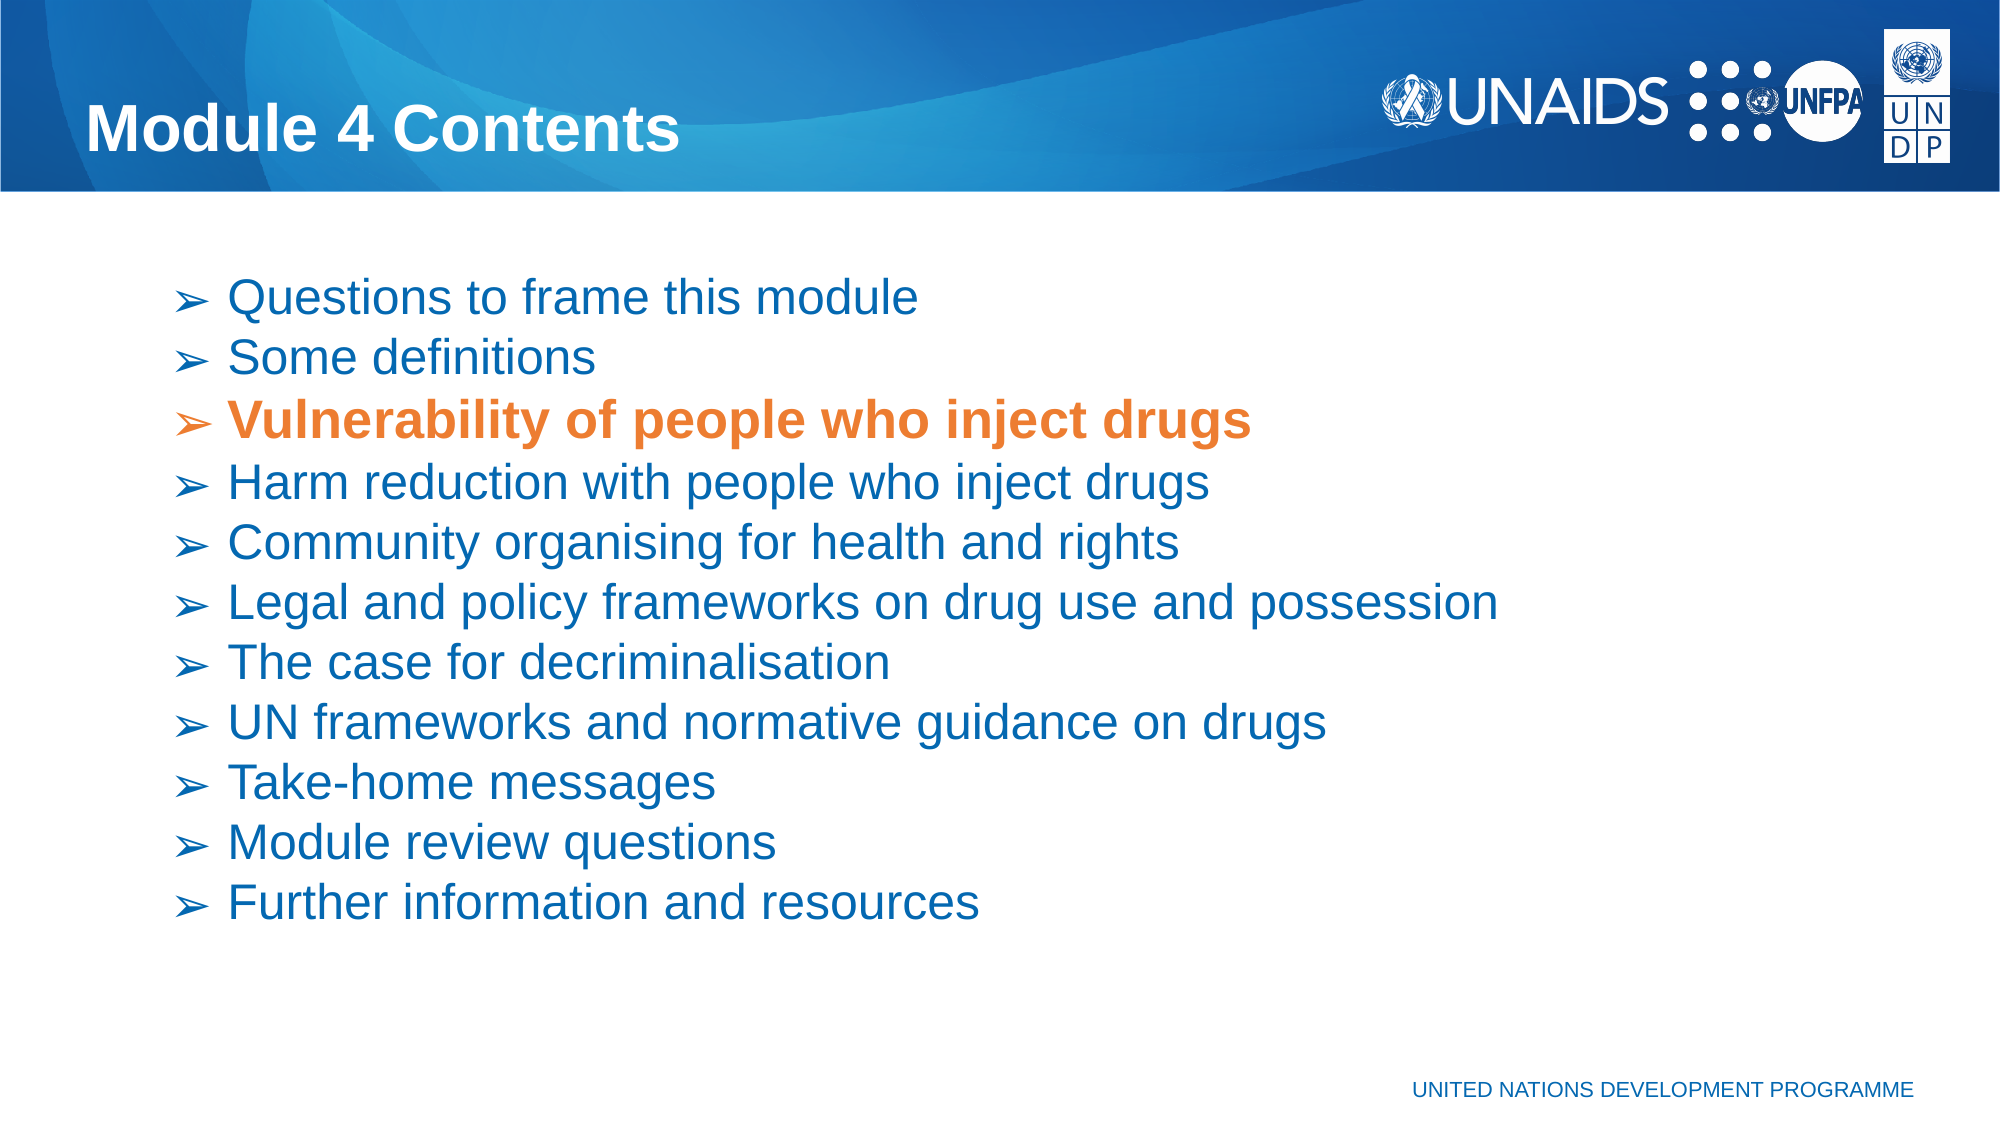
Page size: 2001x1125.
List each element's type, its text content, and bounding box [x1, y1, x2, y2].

title Module 4 Contents [70, 40, 1796, 174]
picture [0, 0, 2000, 192]
list Questions to frame this module Some definitions Vulnerability of people who inject drugs Harm reduction with people who inject drugs Community organising for health and rights Legal and policy frameworks on drug use and possession The case for decriminalisation UN frameworks and normative guidance on drugs Take-home messages Module review questions Further information and resources [137, 257, 1863, 997]
